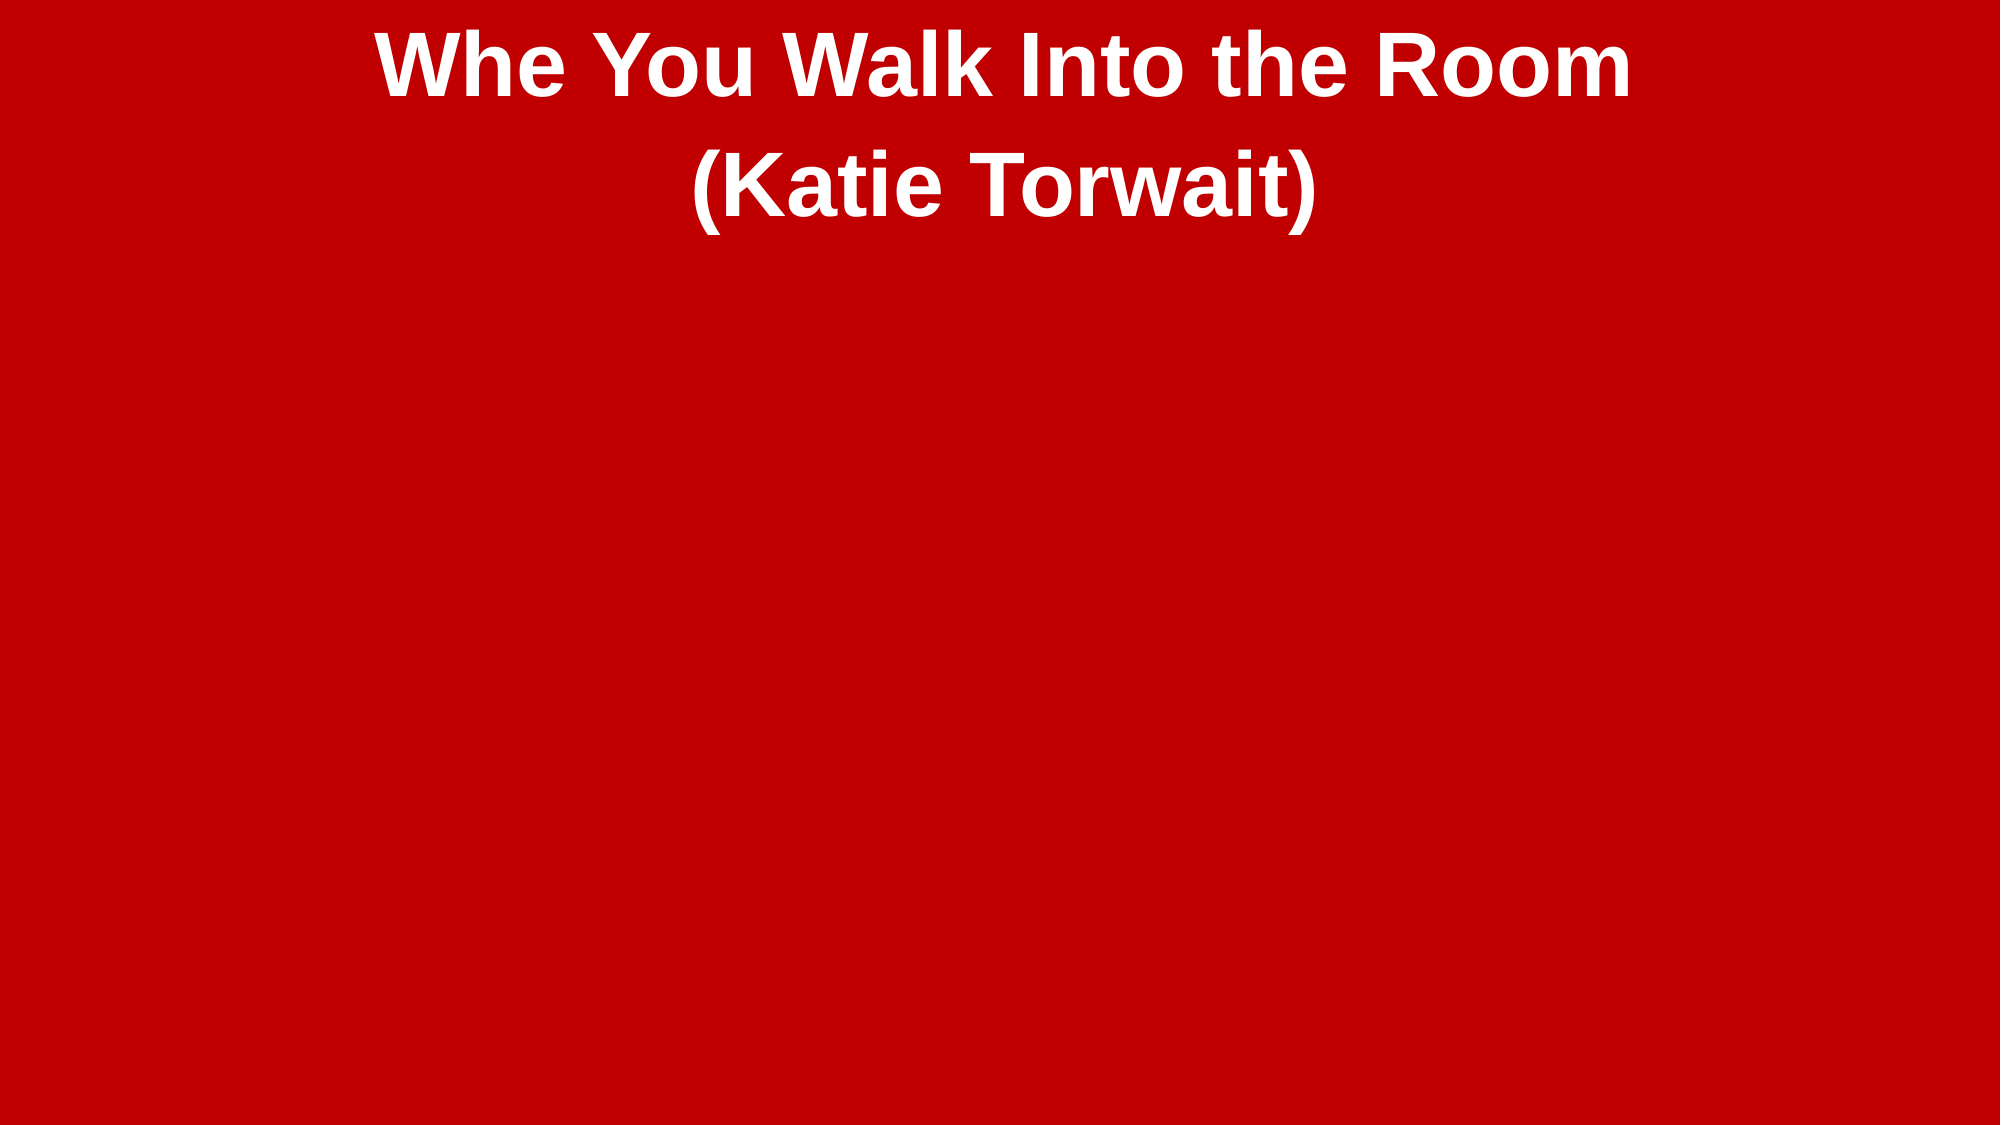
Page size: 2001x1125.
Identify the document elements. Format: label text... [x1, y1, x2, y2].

list Whe You Walk Into the Room (Katie Torwait) [10, 9, 2000, 784]
